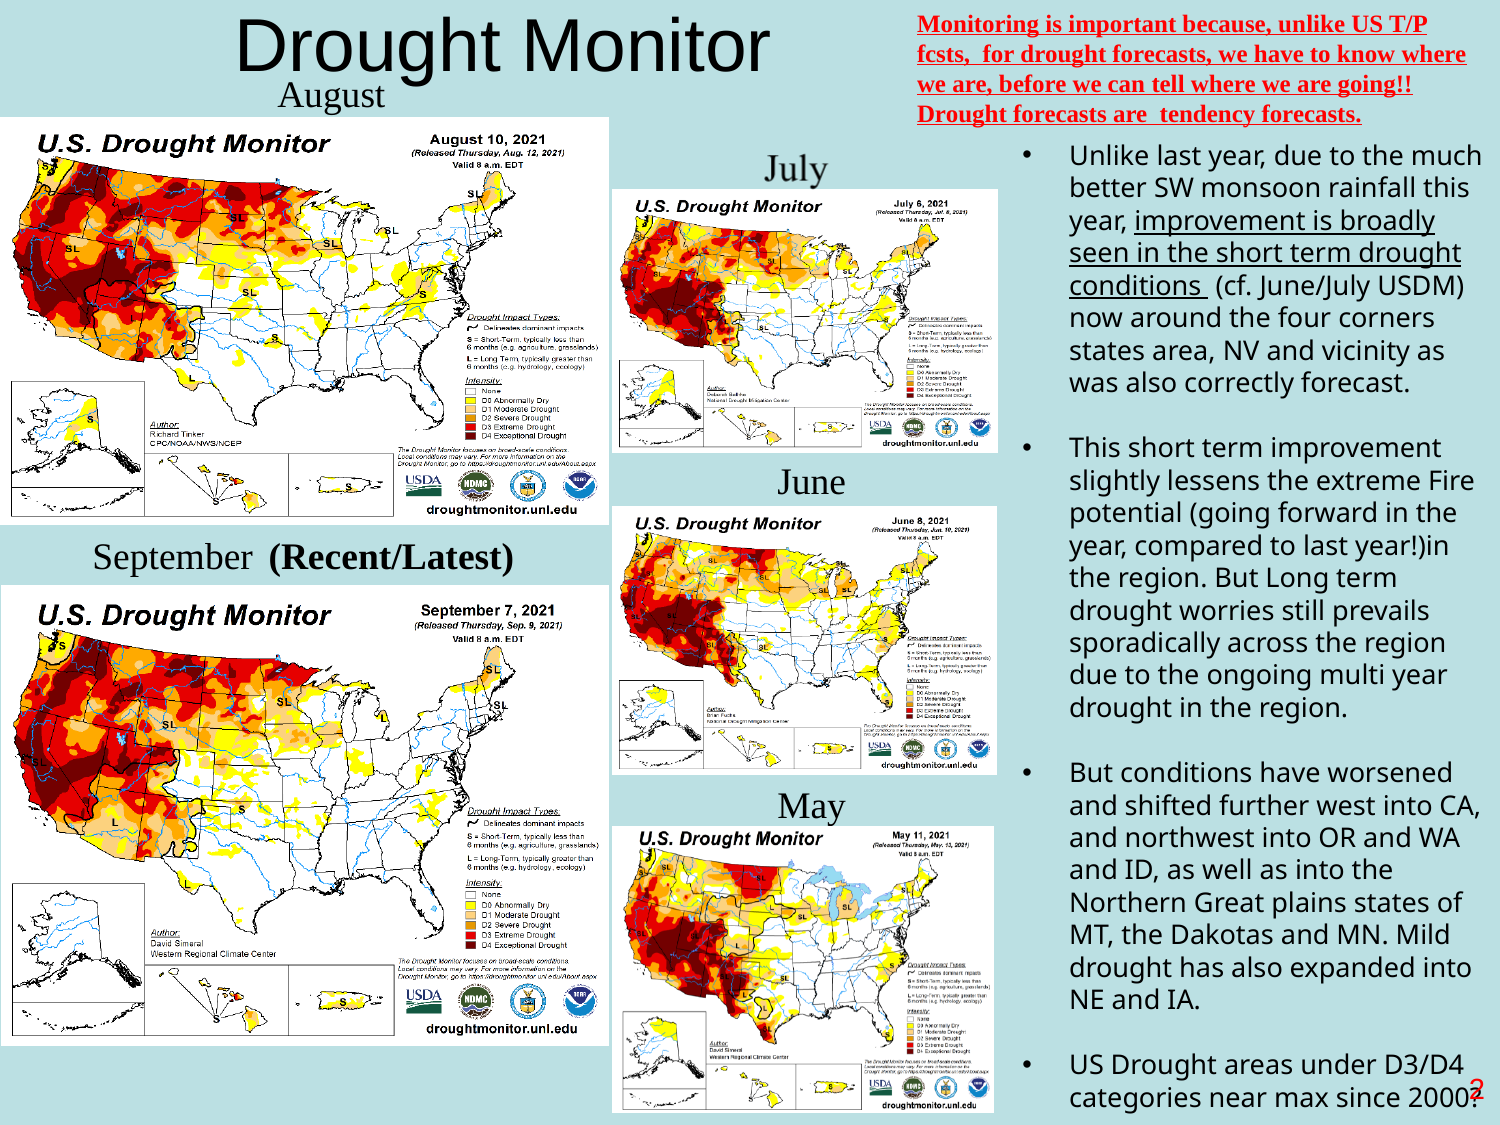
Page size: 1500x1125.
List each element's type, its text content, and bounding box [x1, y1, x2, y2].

text_box May [762, 783, 890, 824]
text_box (Recent/Latest) [291, 532, 574, 583]
picture [611, 131, 998, 453]
title Drought Monitor [201, 3, 827, 79]
picture [0, 585, 609, 1046]
text_box Unlike last year, due to the much better SW monsoon rainfall this year, improvement is broadly seen in the short term drought conditions (cf. June/July USDM) now around the four corners states area, NV and vicinity as was also correctly forecast. This short term improvement slightly lessens the extreme Fire potential (going forward in the year, compared to last year!)in the region. But Long term drought worries still prevails sporadically across the region due to the ongoing multi year drought in the region. But conditions have worsened and shifted further west into CA, and northwest into OR and WA and ID, as well as into the Northern Great plains states of MT, the Dakotas and MN. Mild drought has also expanded into NE and IA. US Drought areas under D3/D4 categories near max since 2000? [1007, 135, 1500, 1120]
text_box Monitoring is important because, unlike US T/P fcsts, for drought forecasts, we have to know where we are, before we can tell where we are going!! Drought forecasts are tendency forecasts. [902, 0, 1500, 135]
text_box September [77, 532, 291, 583]
slide_number 2 [1449, 1062, 1500, 1119]
picture [0, 117, 609, 525]
picture [612, 506, 998, 776]
text_box June [762, 460, 881, 505]
picture [612, 826, 994, 1113]
text_box August [262, 62, 425, 116]
